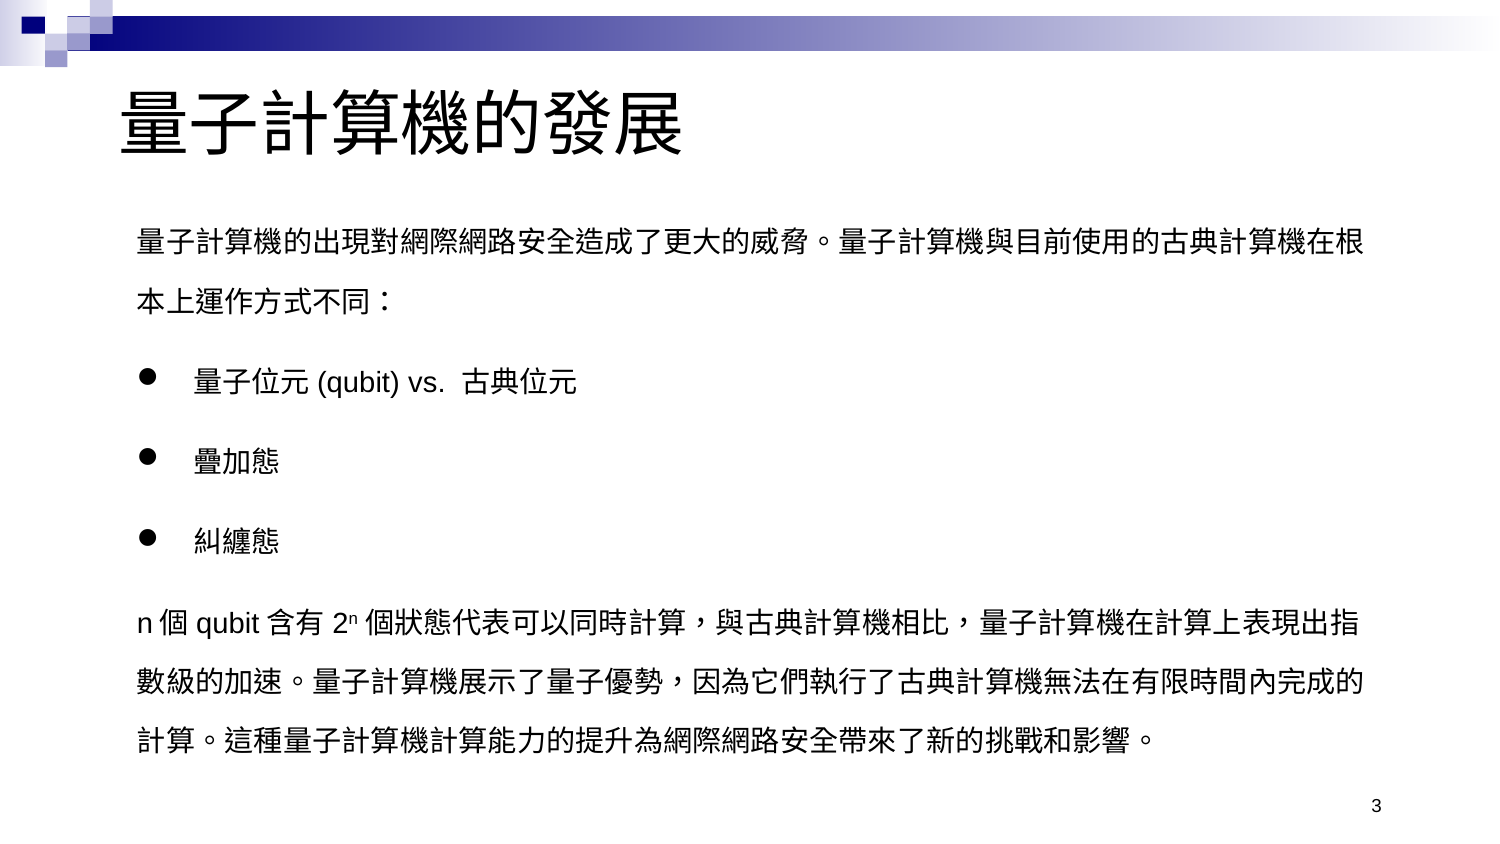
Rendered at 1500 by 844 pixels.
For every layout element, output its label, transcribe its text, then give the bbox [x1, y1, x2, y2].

title 量子計算機的發展 [103, 44, 1397, 191]
slide_number 3 [1059, 782, 1397, 827]
list 量子計算機的出現對網際網路安全造成了更大的威脅。量子計算機與目前使用的古典計算機在根本上運作方式不同： 量子位元(qubit) vs. 古典位元 疊加態 糾纏態 n個qubit含有2n個狀態代表可以同時計算，與古典計算機相比，量子計算機在計算上表現出指數級的加速。量子計算機展示了量子優勢，因為它們執行了古典計算機無法在有限時間內完成的計算。這種量子計算機計算能力的提升為網際網路安全帶來了新的挑戰和影響。 [103, 191, 1397, 782]
